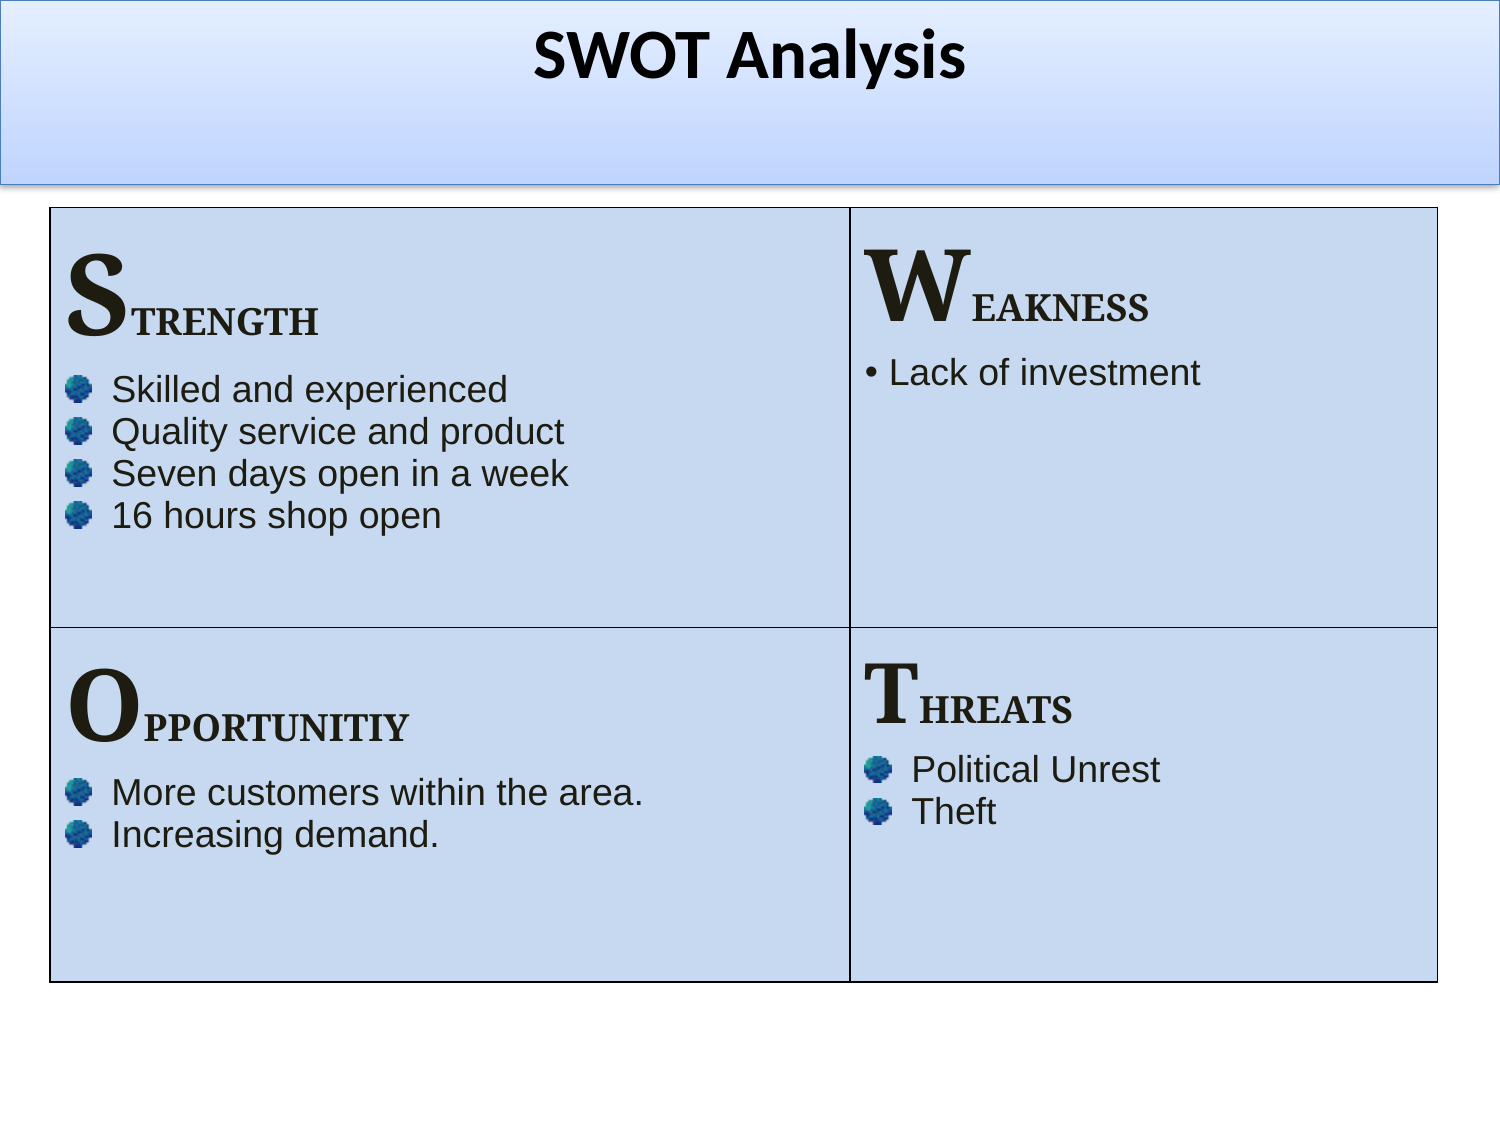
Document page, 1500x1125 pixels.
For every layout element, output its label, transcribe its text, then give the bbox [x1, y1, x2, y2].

table_header WEAKNESS Lack of investment [851, 208, 1437, 627]
picture [864, 756, 892, 783]
picture [65, 417, 92, 445]
picture [65, 501, 92, 529]
picture [65, 778, 92, 806]
picture [65, 459, 92, 487]
picture [864, 798, 892, 825]
table_header STRENGTH Skilled and experienced Quality service and product Seven days open in a week 16 hours shop open [51, 208, 849, 627]
table_cell THREATS Political Unrest Theft [851, 628, 1437, 981]
picture [65, 375, 92, 403]
table_cell OPPORTUNITIY More customers within the area. Increasing demand. [51, 628, 849, 981]
picture [65, 820, 92, 848]
text_box SWOT Analysis [0, 0, 1500, 185]
